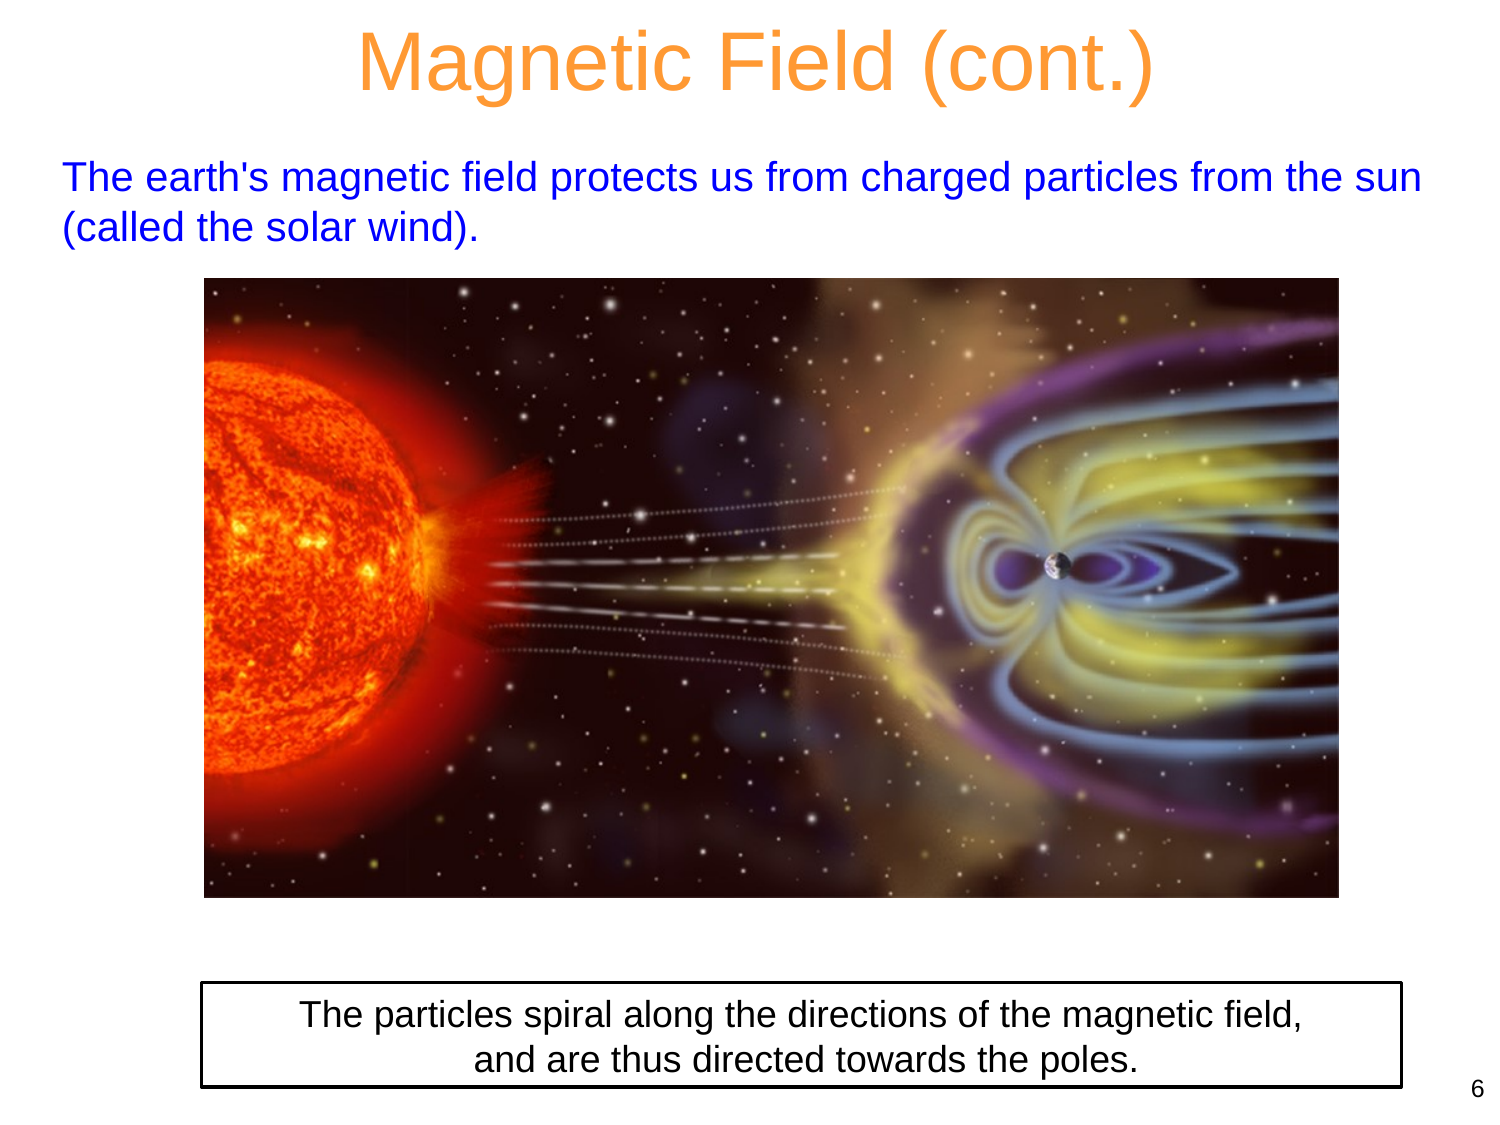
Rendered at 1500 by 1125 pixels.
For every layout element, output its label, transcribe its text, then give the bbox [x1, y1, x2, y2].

text_box The earth's magnetic field protects us from charged particles from the sun (called the solar wind). [47, 142, 1469, 258]
text_box Magnetic Field (cont.) [236, 0, 1277, 115]
picture [204, 278, 1339, 898]
slide_number 6 [1187, 1050, 1500, 1125]
text_box The particles spiral along the directions of the magnetic field, and are thus directed towards the poles. [201, 982, 1402, 1088]
